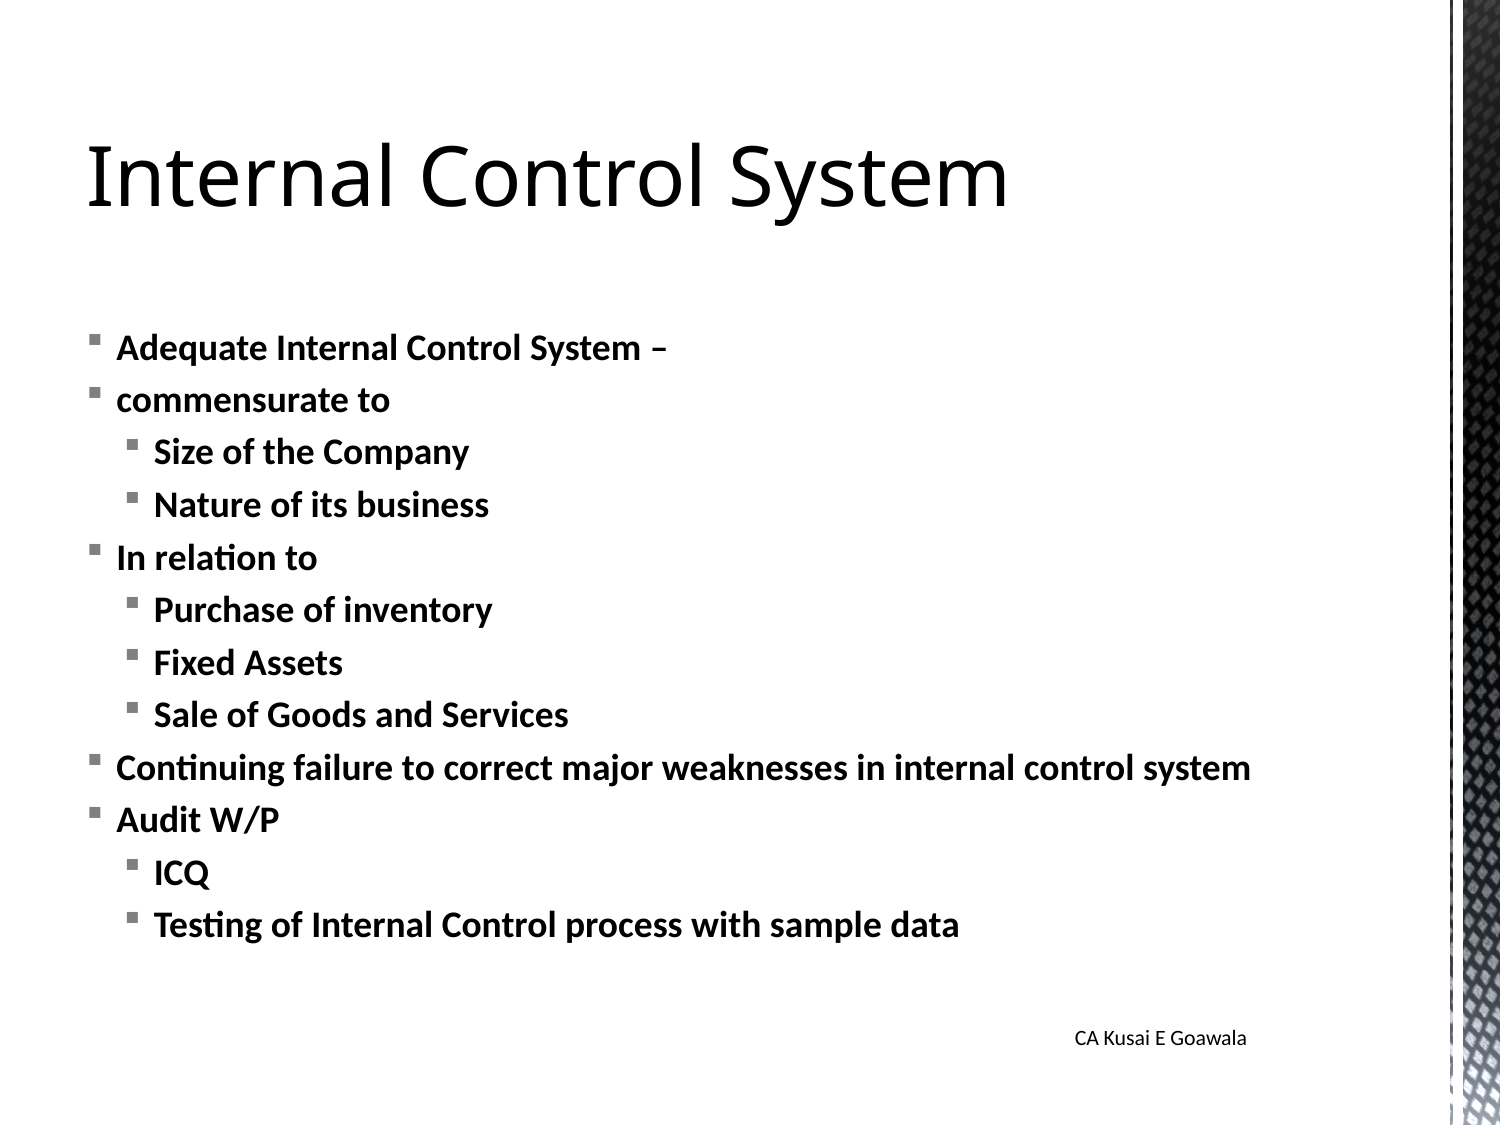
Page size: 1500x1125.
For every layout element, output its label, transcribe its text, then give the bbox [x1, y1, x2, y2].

title Internal Control System [71, 71, 1429, 275]
footer CA Kusai E Goawala [799, 1032, 1263, 1058]
picture [1447, 0, 1500, 1125]
list Adequate Internal Control System – commensurate to Size of the Company Nature of its business In relation to Purchase of inventory Fixed Assets Sale of Goods and Services Continuing failure to correct major weaknesses in internal control system Audit W/P ICQ Testing of Internal Control process with sample data [71, 275, 1429, 974]
